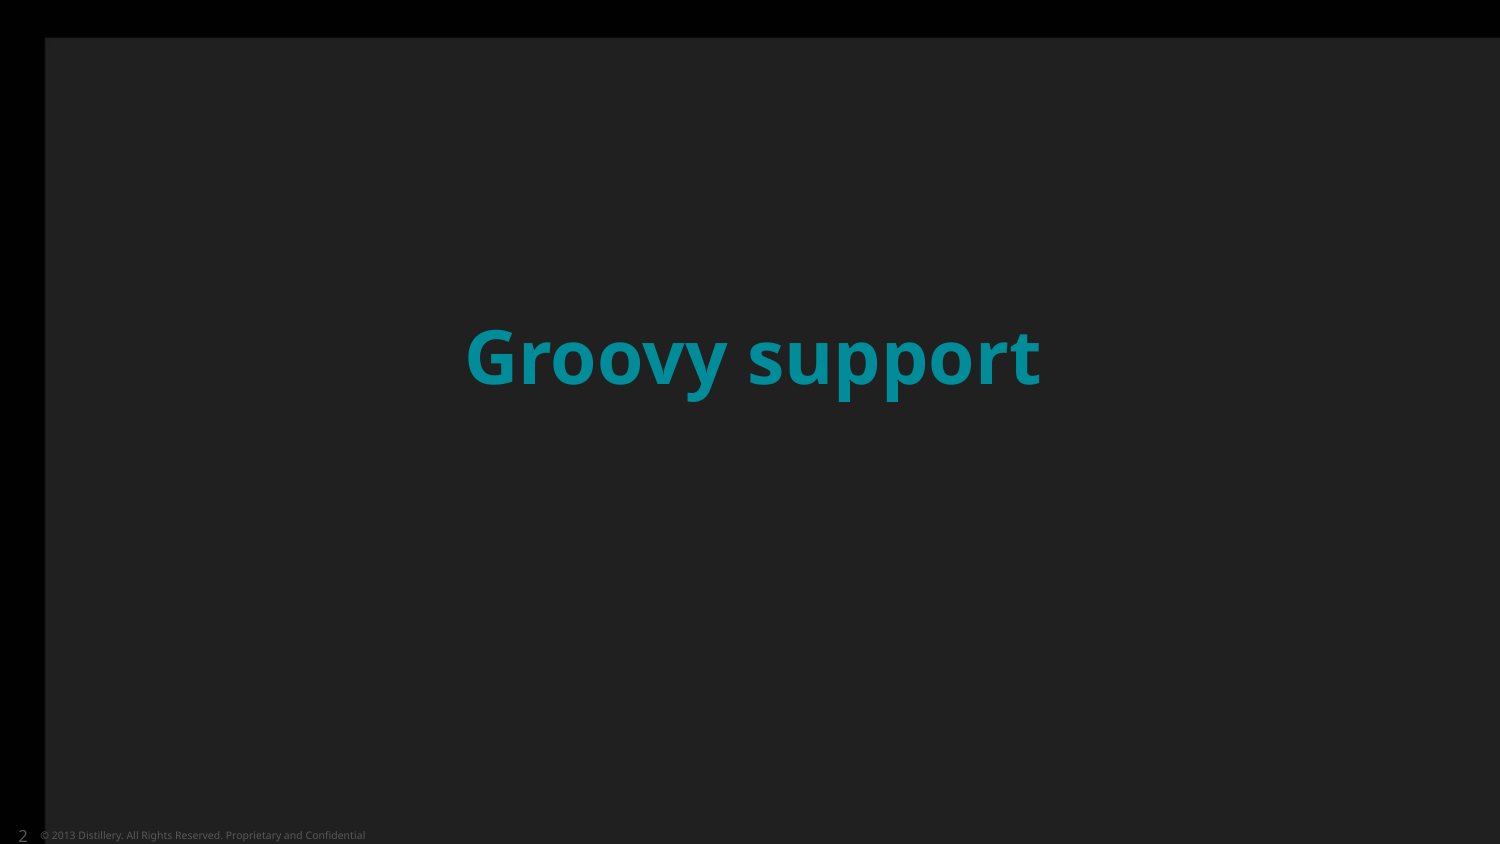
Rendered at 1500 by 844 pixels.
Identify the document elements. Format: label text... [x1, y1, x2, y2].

picture [0, 0, 1500, 844]
text_box Groovy support [3, 302, 1500, 408]
